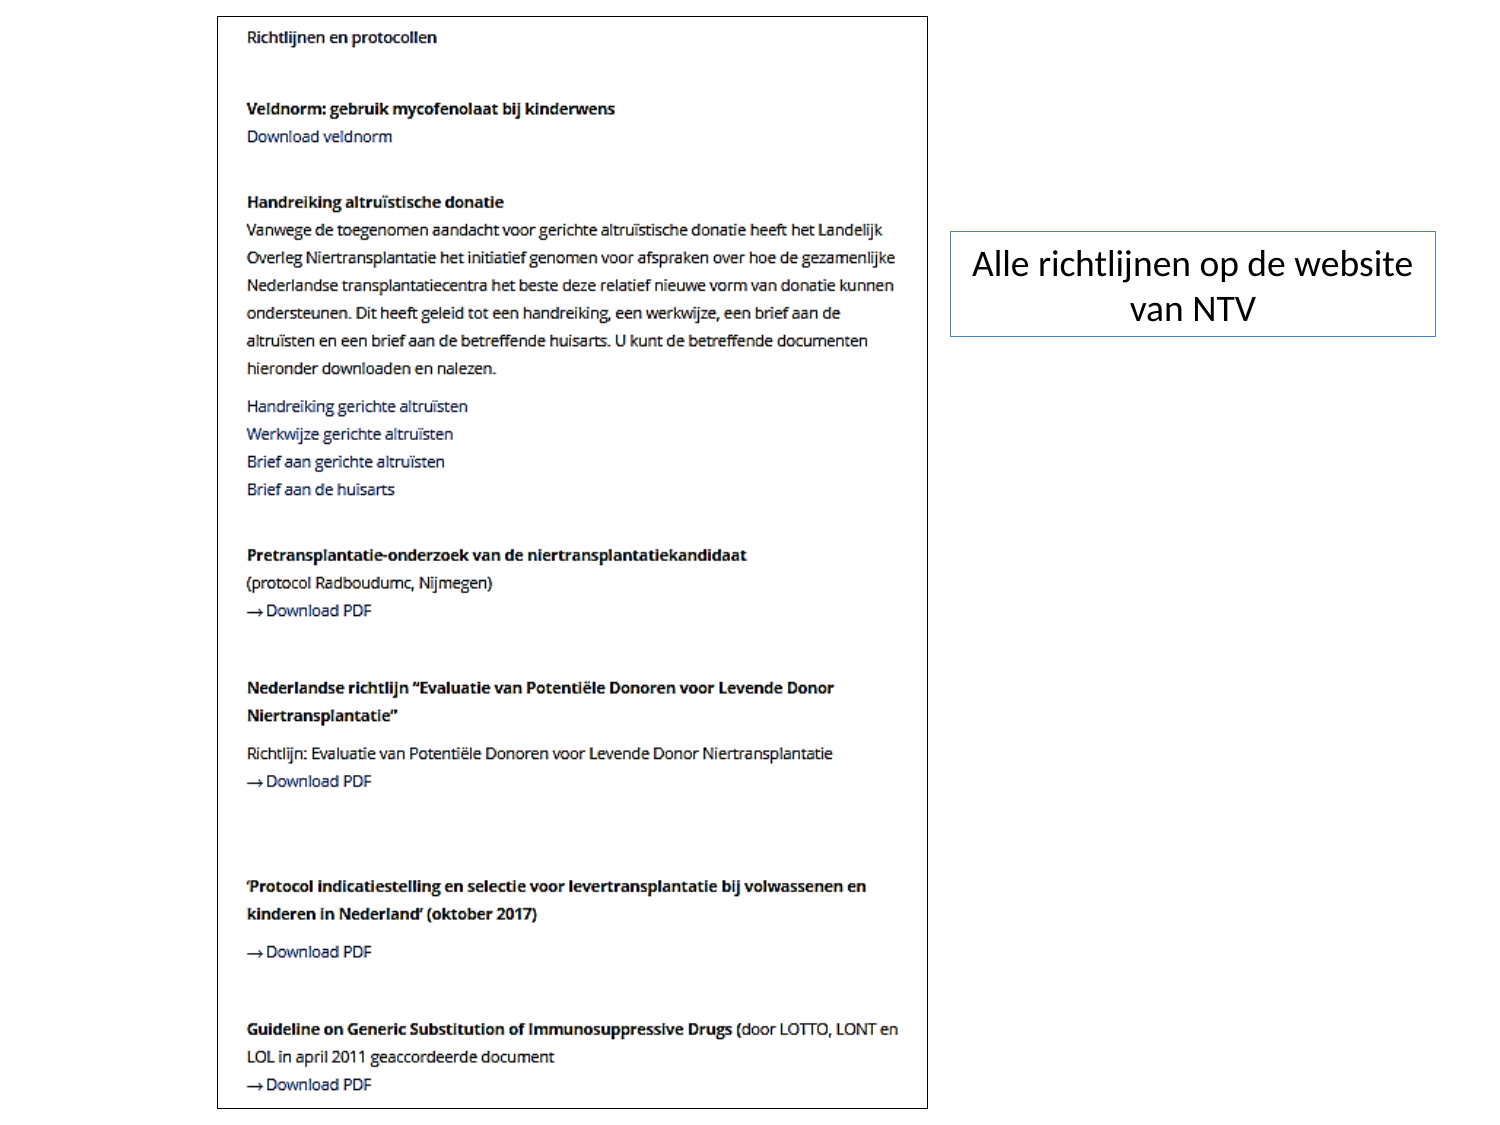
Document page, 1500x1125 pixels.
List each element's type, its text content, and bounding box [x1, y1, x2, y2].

picture [218, 16, 928, 1109]
text_box Alle richtlijnen op de website van NTV [950, 231, 1436, 337]
